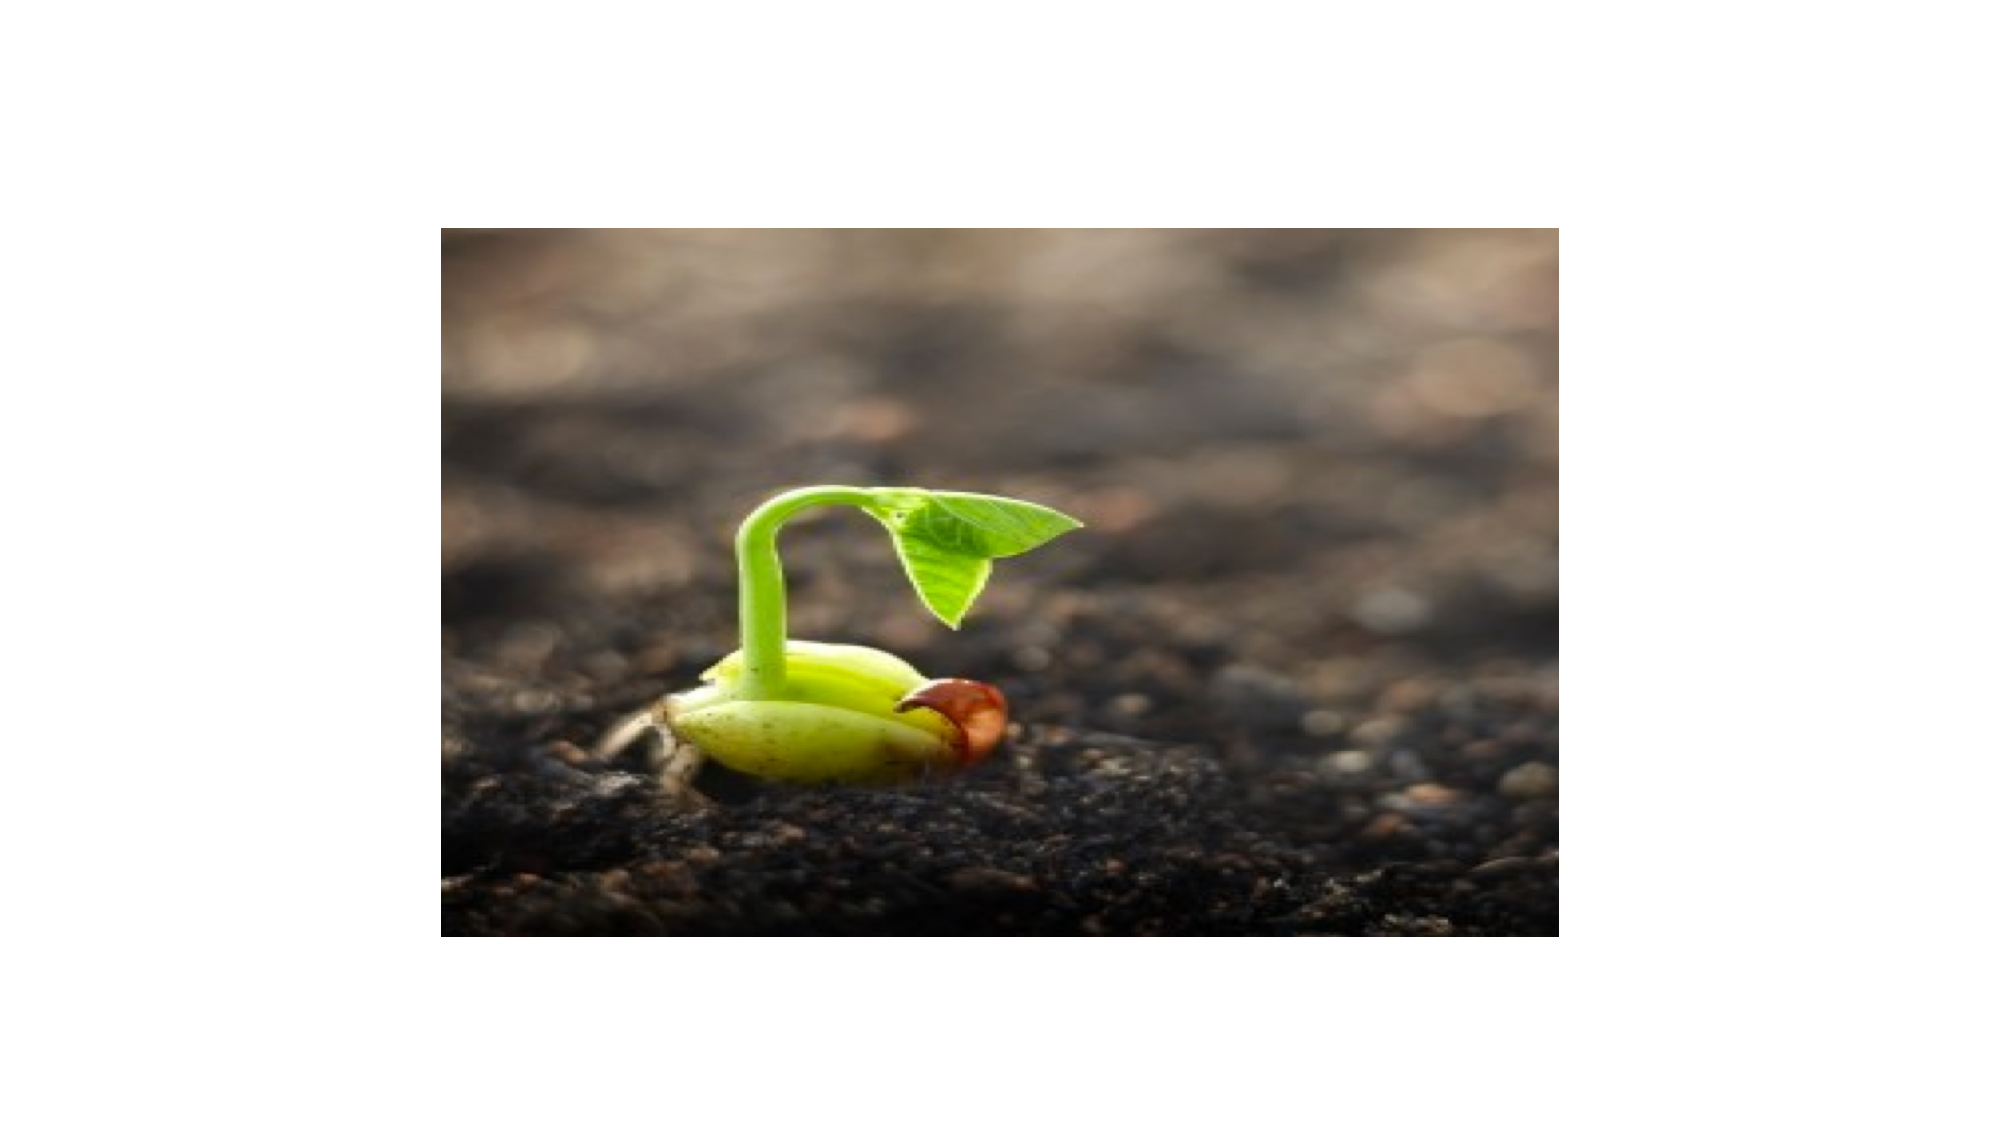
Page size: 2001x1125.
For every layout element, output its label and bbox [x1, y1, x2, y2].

picture [441, 228, 1559, 937]
